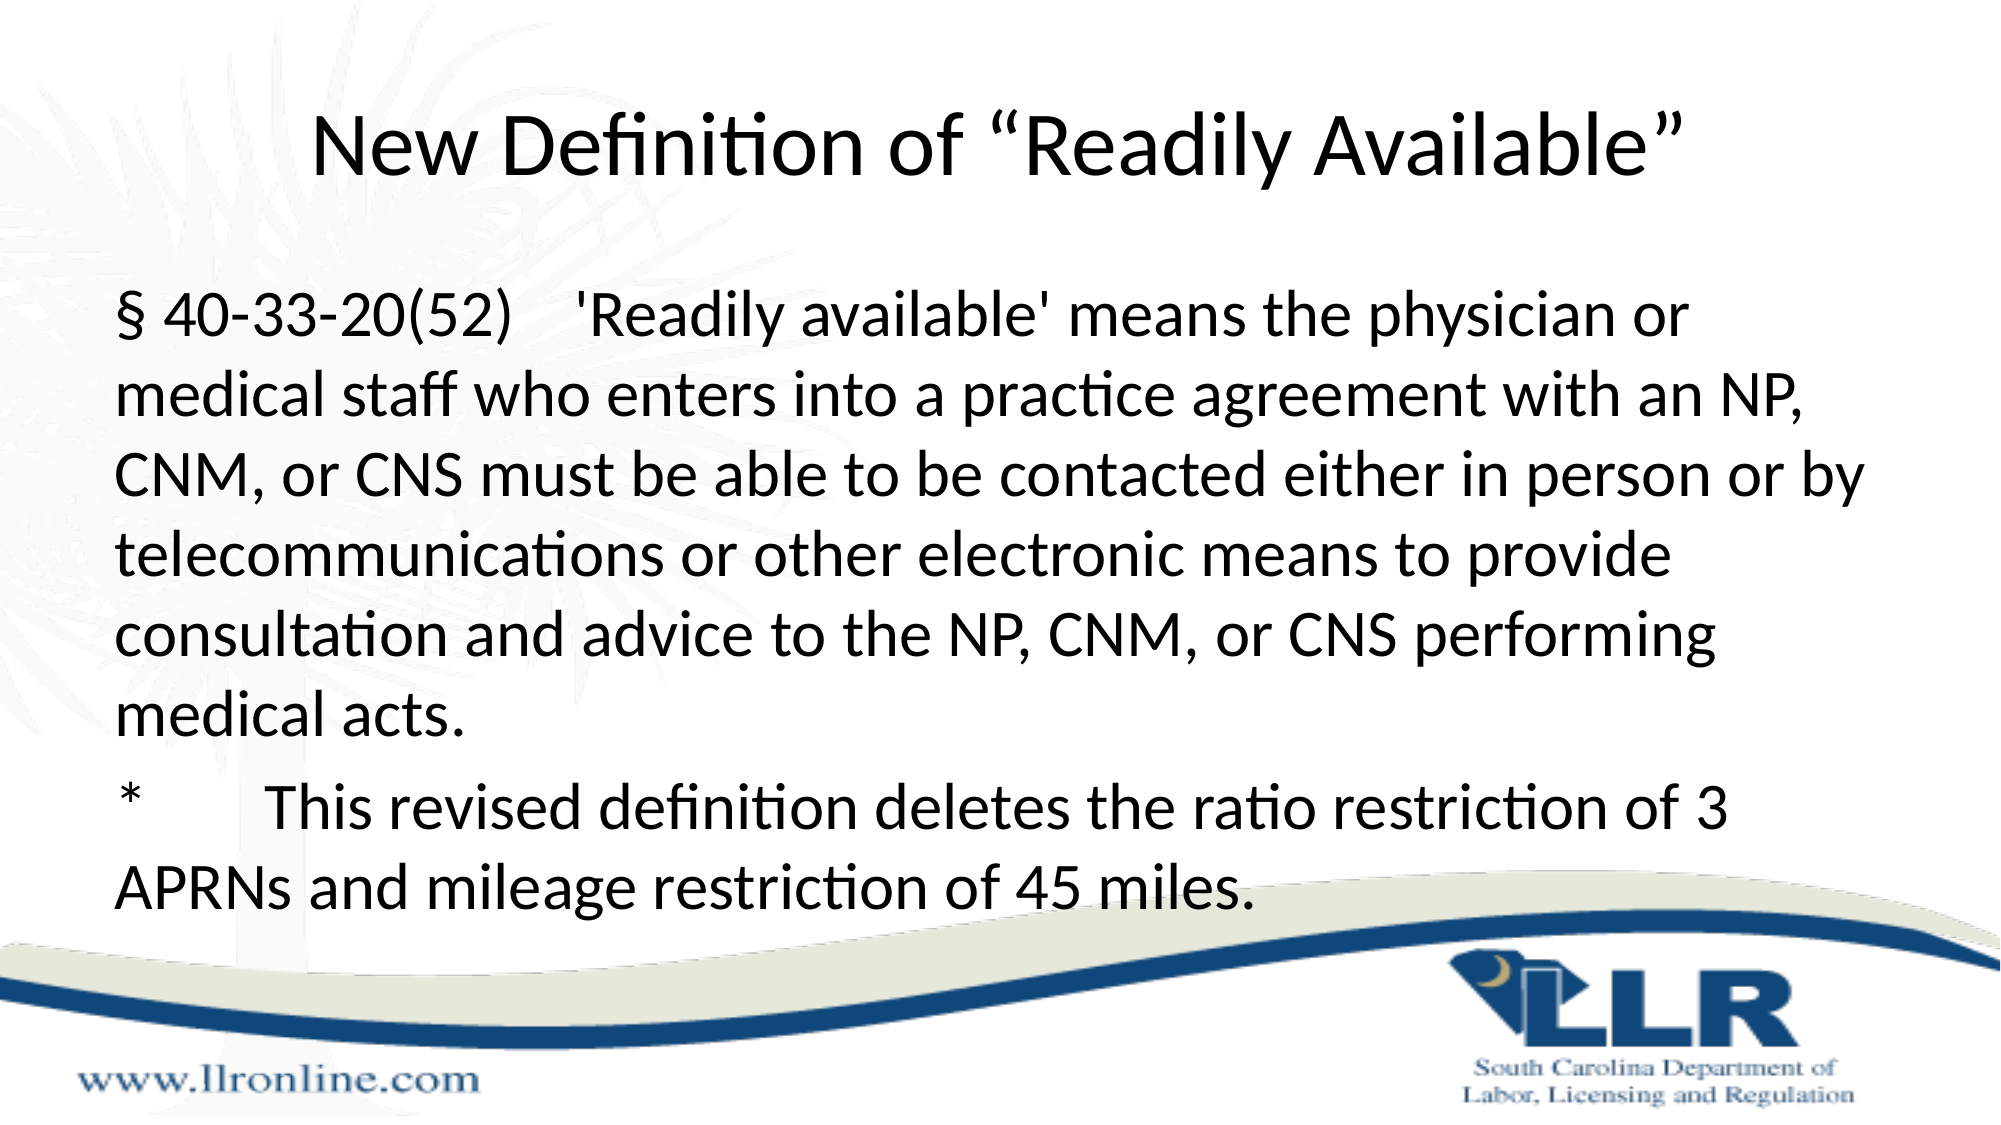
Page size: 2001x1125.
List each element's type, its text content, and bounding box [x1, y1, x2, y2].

picture [0, 0, 2001, 1125]
title New Definition of “Readily Available” [99, 45, 1900, 233]
list § 40-33-20(52) 'Readily available' means the physician or medical staff who enters into a practice agreement with an NP, CNM, or CNS must be able to be contacted either in person or by telecommunications or other electronic means to provide consultation and advice to the NP, CNM, or CNS performing medical acts. * This revised definition deletes the ratio restriction of 3 APRNs and mileage restriction of 45 miles. [99, 262, 1900, 1005]
